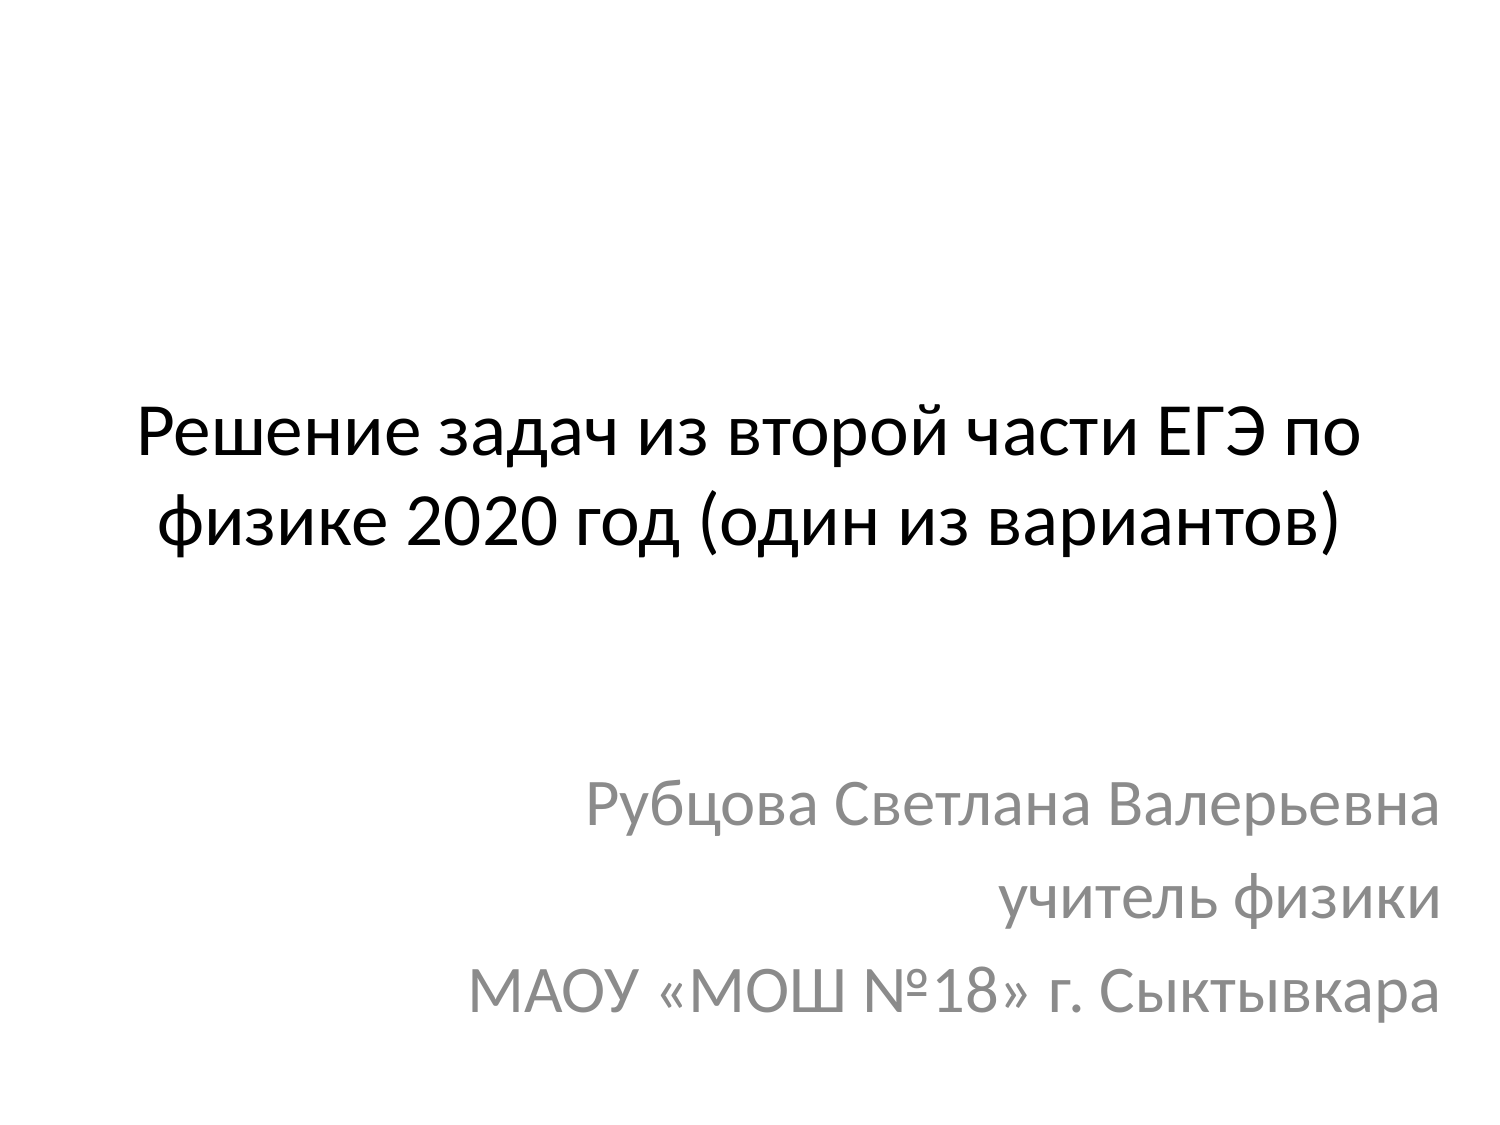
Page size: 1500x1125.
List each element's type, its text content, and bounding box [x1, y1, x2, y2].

title Решение задач из второй части ЕГЭ по физике 2020 год (один из вариантов) [112, 349, 1388, 591]
subtitle Рубцова Светлана Валерьевна учитель физики МАОУ «МОШ №18» г. Сыктывкара [407, 751, 1458, 1039]
